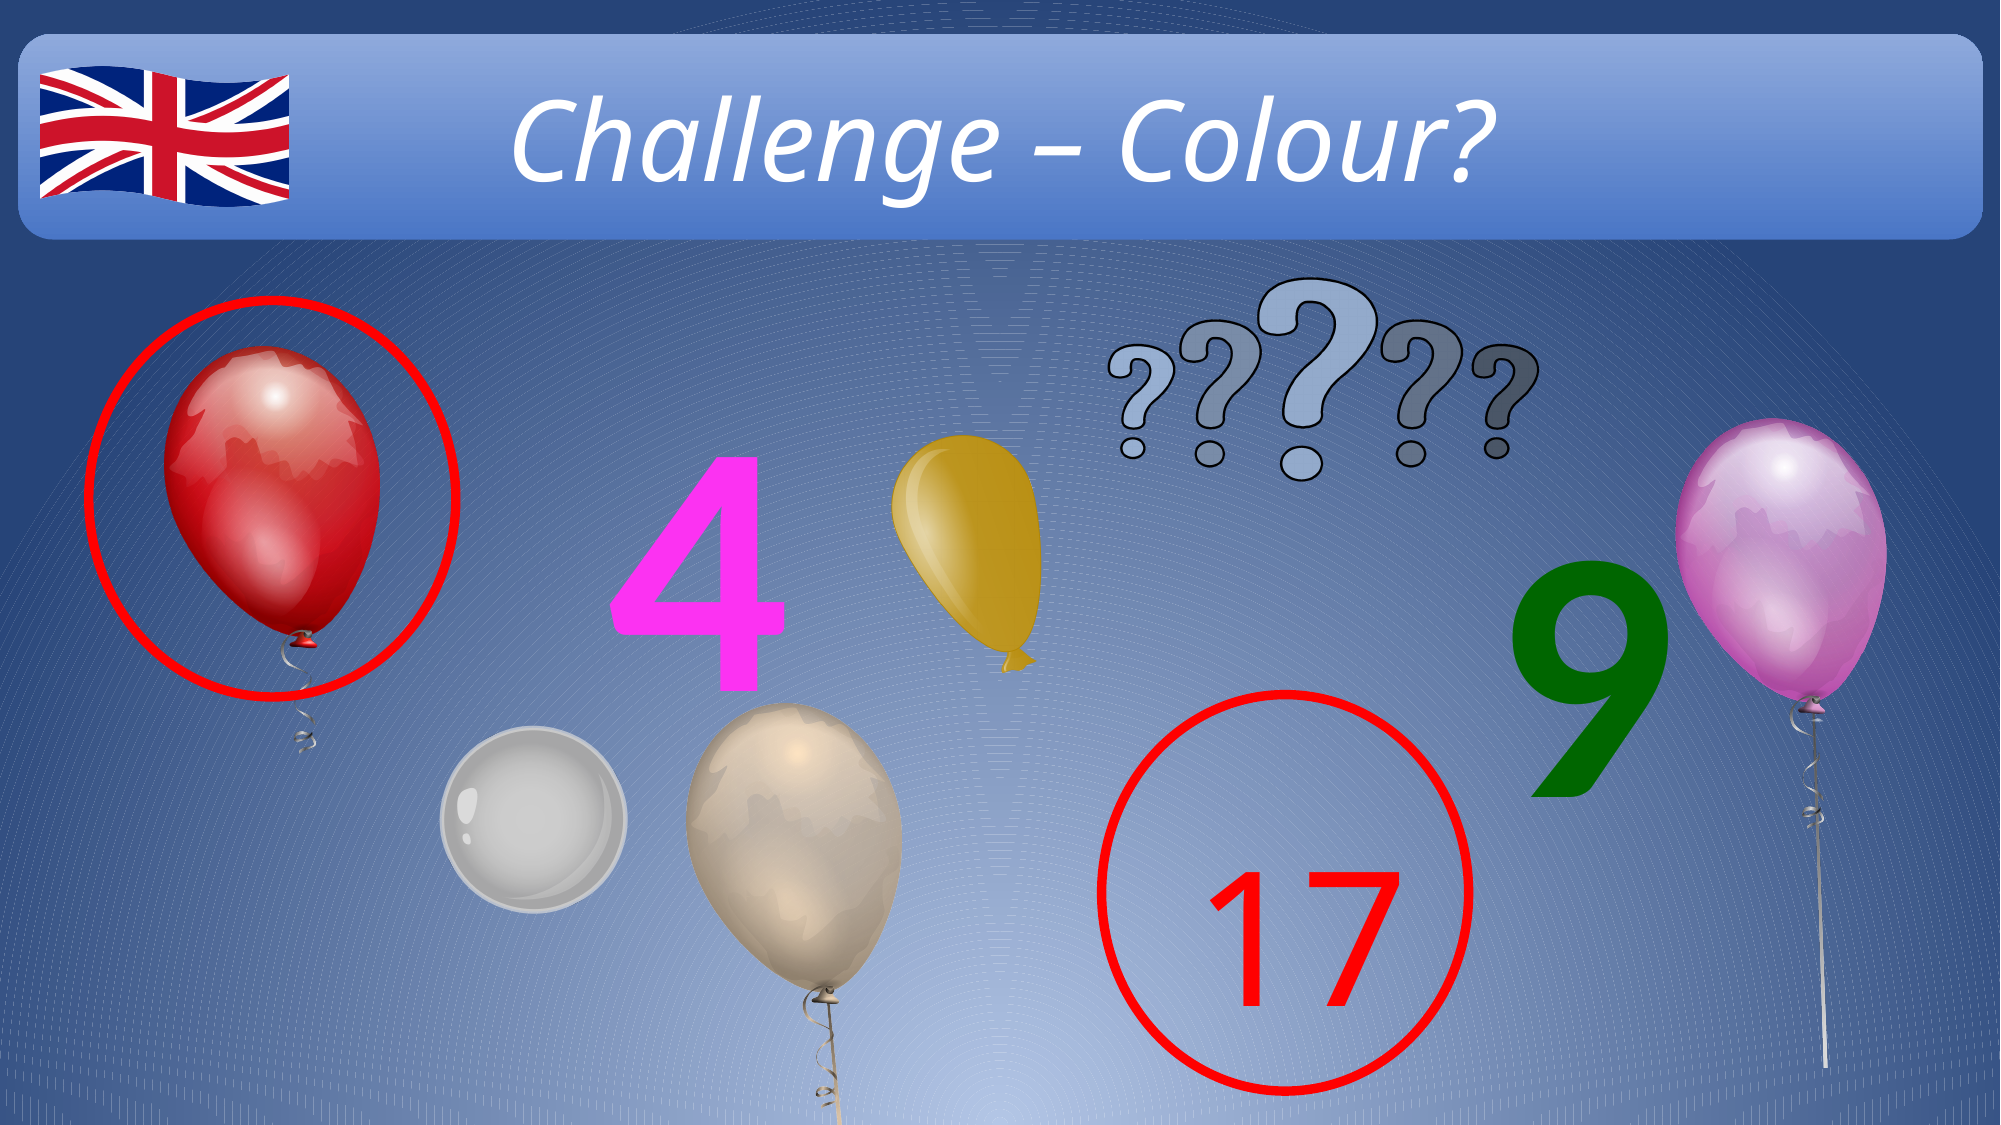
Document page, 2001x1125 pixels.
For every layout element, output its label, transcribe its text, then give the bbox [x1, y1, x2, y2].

text_box 9 [1478, 429, 1618, 878]
picture [40, 66, 289, 207]
text_box [87, 299, 457, 661]
picture [439, 726, 627, 914]
text_box Challenge – Colour? [17, 32, 1985, 241]
text_box 4 [592, 323, 758, 771]
text_box [1100, 693, 1470, 1093]
picture [164, 346, 380, 754]
picture [686, 703, 902, 1125]
picture [906, 421, 1050, 678]
picture [1618, 418, 1944, 1068]
picture [1088, 239, 1555, 550]
text_box 17 [1398, 811, 1555, 1052]
